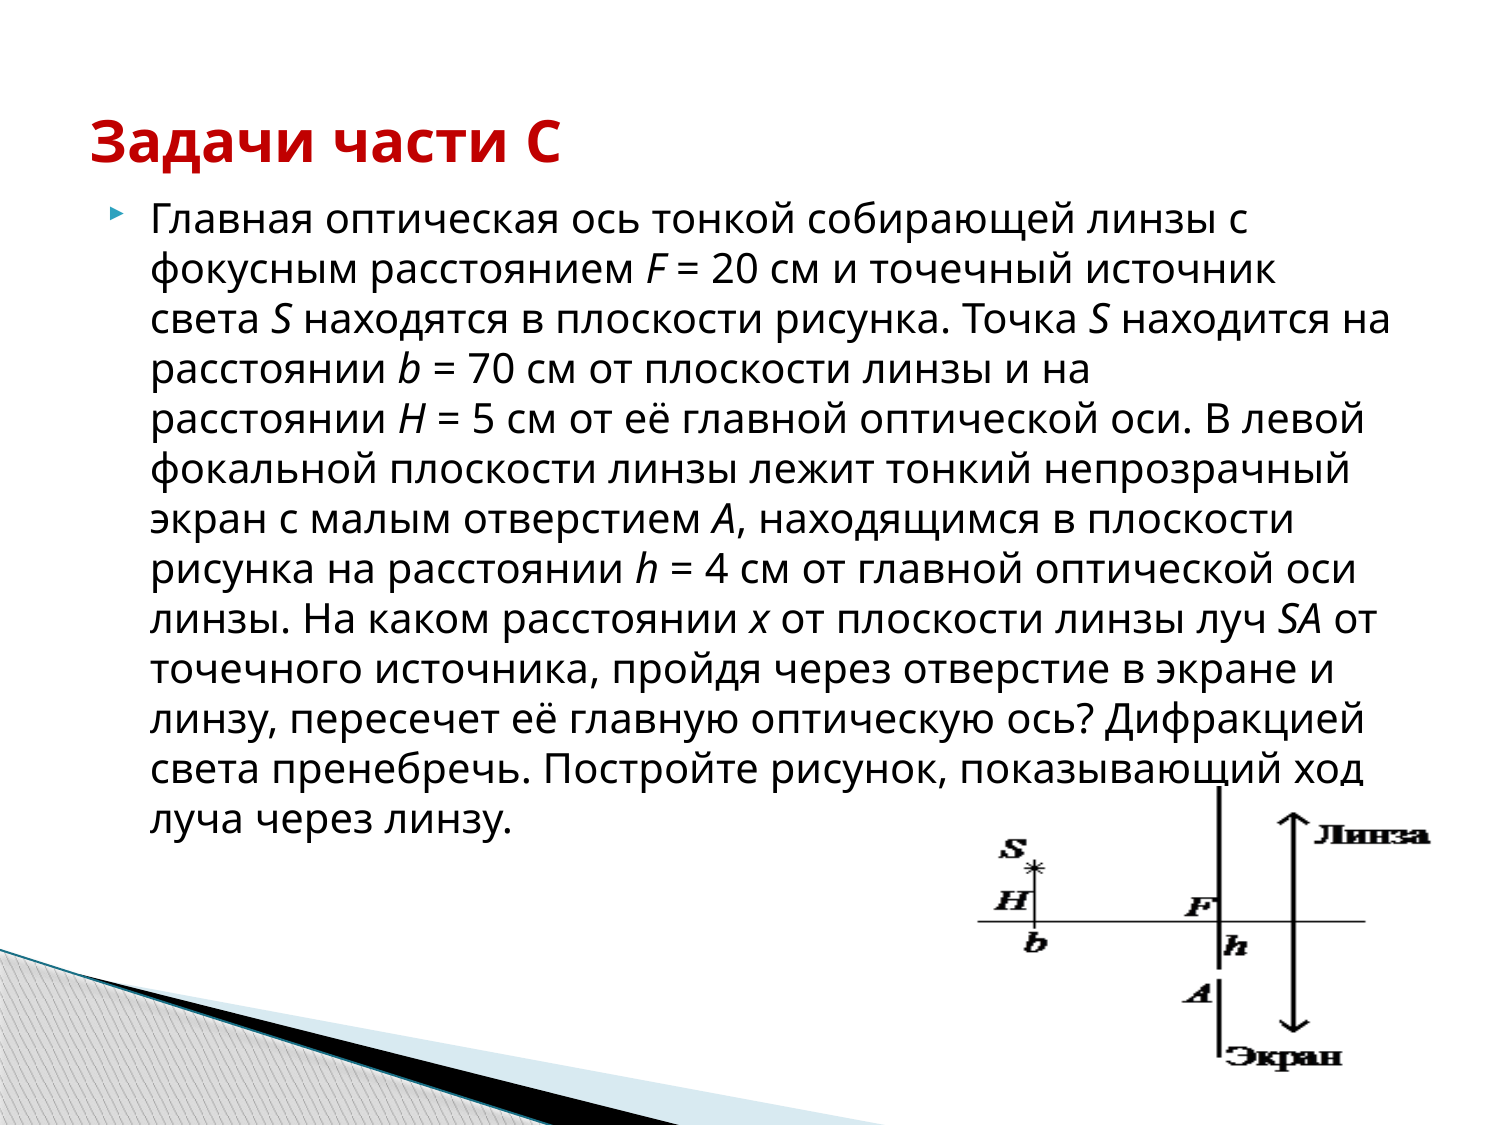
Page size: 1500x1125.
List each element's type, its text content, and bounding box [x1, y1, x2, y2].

picture [962, 786, 1459, 1095]
title Задачи части С [75, 45, 1425, 233]
list Главная оптическая ось тонкой собирающей линзы с фокусным расстоянием F = 20 см и точечный источник света S находятся в плоскости рисунка. Точка S находится на расстоянии b = 70 см от плоскости линзы и на расстоянии H = 5 см от её главной оптической оси. В левой фокальной плоскости линзы лежит тонкий непрозрачный экран с малым отверстием A, находящимся в плоскости рисунка на расстоянии h = 4 см от главной оптической оси линзы. На каком расстоянии x от плоскости линзы луч SA от точечного источника, пройдя через отверстие в экране и линзу, пересечет её главную оптическую ось? Дифракцией света пренебречь. Постройте рисунок, показывающий ход луча через линзу. [75, 233, 1425, 716]
